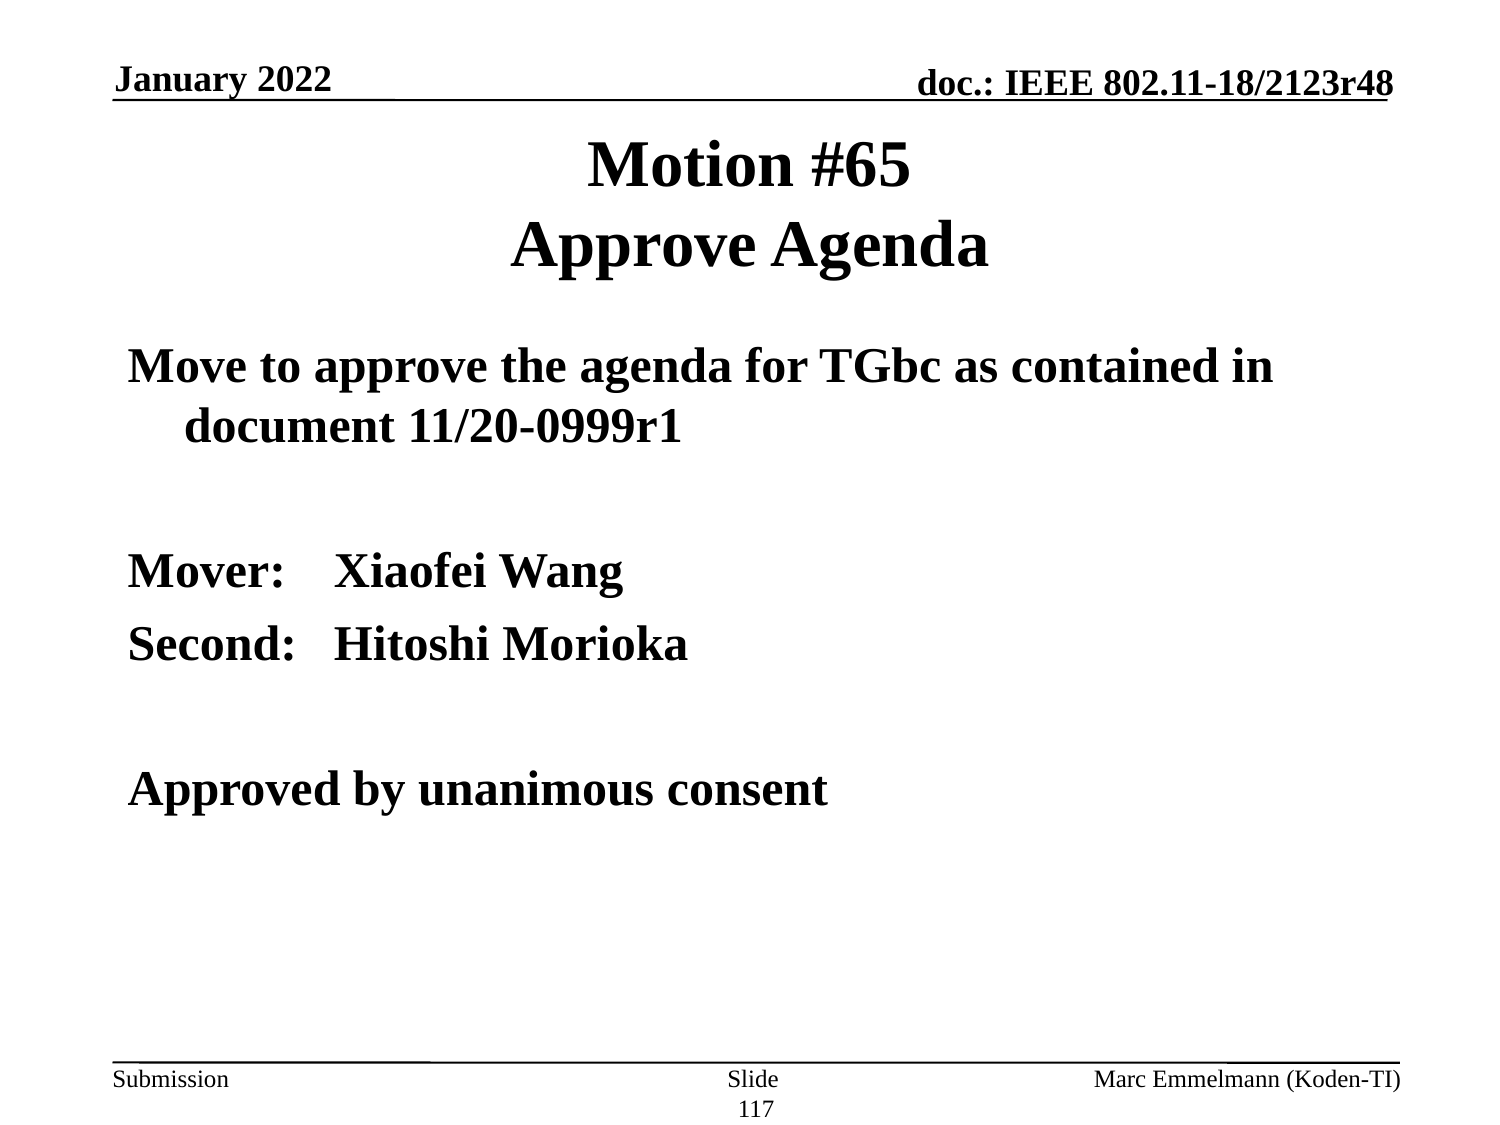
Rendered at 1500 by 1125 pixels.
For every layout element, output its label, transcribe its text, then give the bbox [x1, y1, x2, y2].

list Move to approve the agenda for TGbc as contained in document 11/20-0999r1 Mover: Xiaofei Wang Second: Hitoshi Morioka Approved by unanimous consent [112, 324, 1388, 1000]
title Motion #65 Approve Agenda [112, 112, 1388, 288]
slide_number Slide 117 [712, 1061, 800, 1123]
footer Marc Emmelmann (Koden-TI) [878, 1061, 1402, 1093]
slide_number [114, 54, 423, 100]
